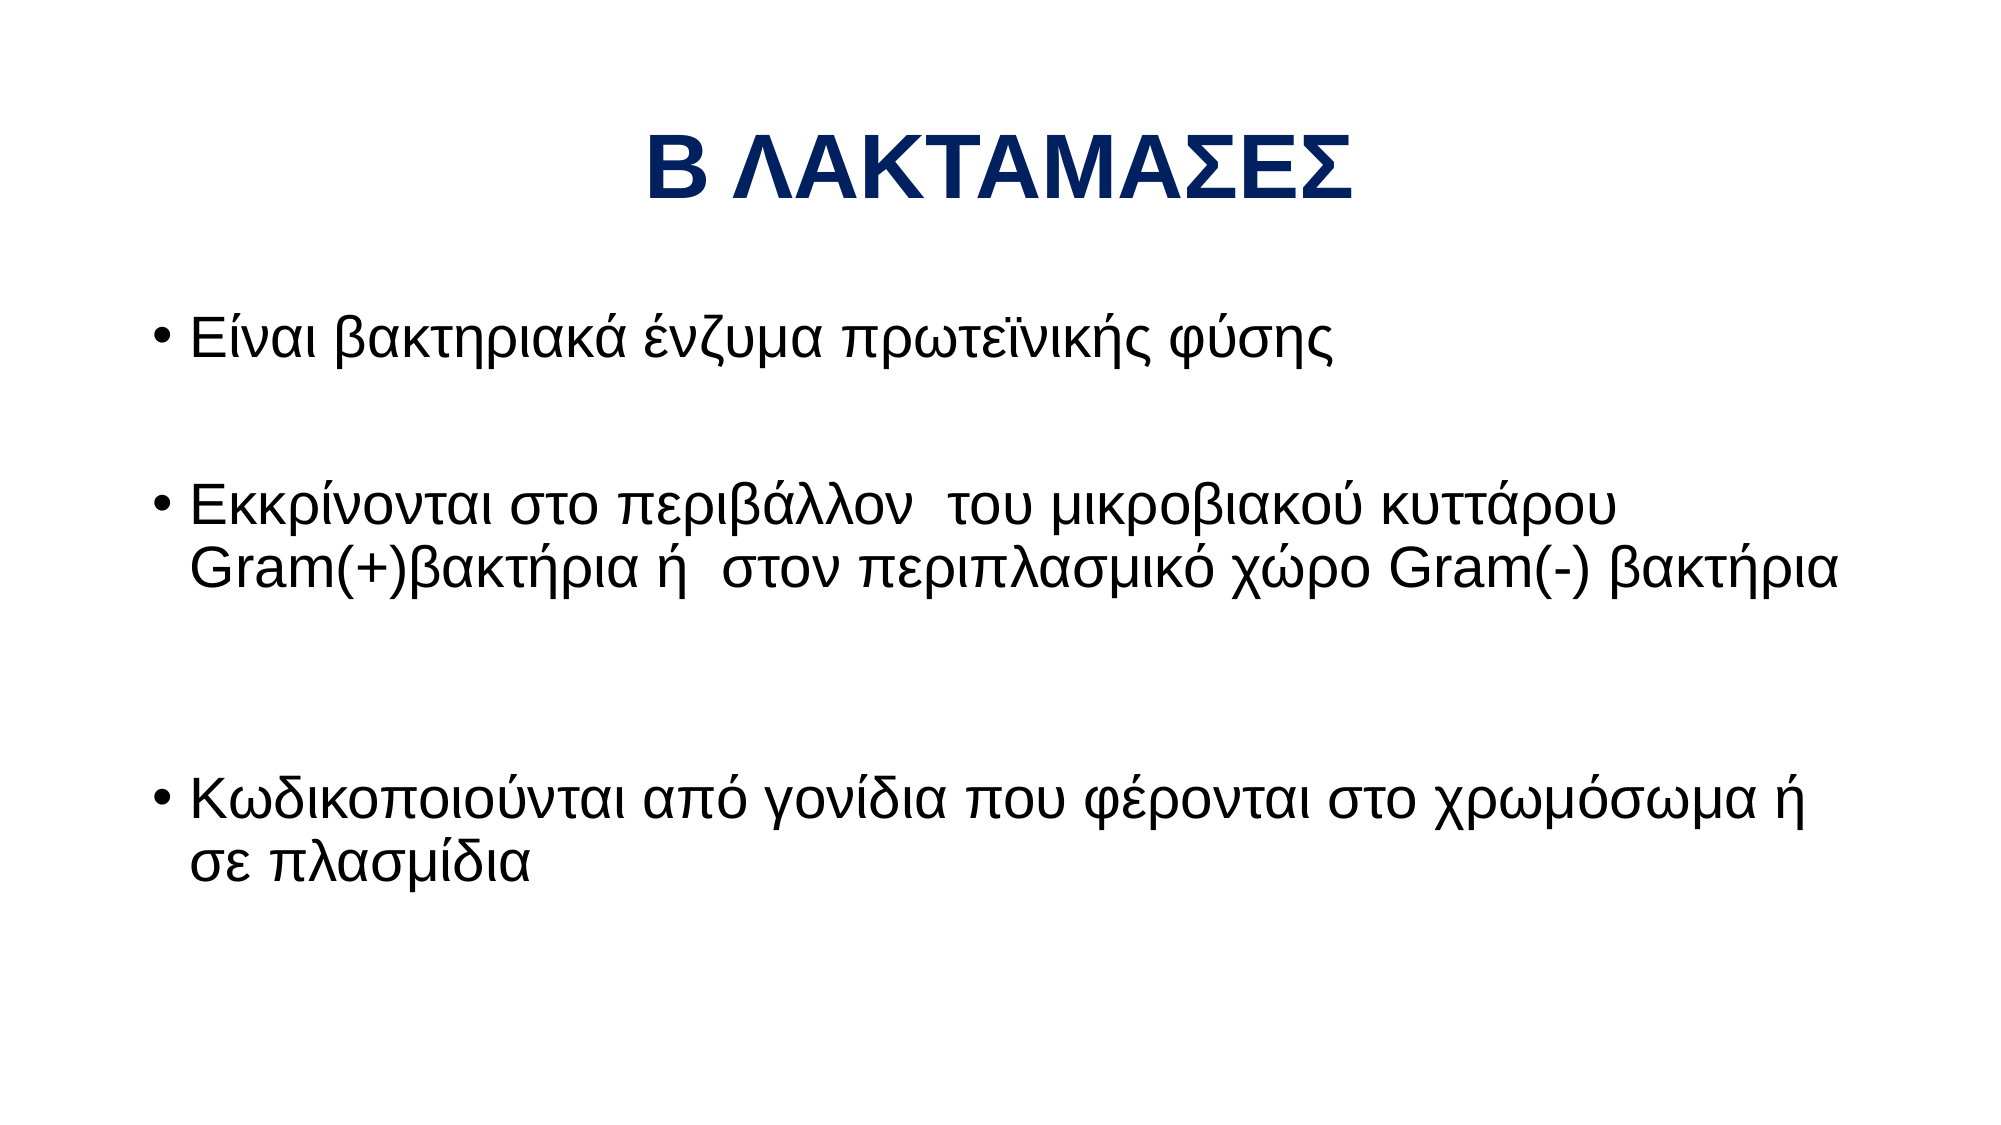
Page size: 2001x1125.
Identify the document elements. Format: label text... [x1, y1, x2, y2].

list Είναι βακτηριακά ένζυμα πρωτεϊνικής φύσης Εκκρίνονται στο περιβάλλον του μικροβιακού κυττάρου Gram(+)βακτήρια ή στον περιπλασμικό χώρο Gram(-) βακτήρια Κωδικοποιούνται από γονίδια που φέρονται στο χρωμόσωμα ή σε πλασμίδια [137, 299, 1863, 1014]
title Β ΛΑΚΤΑΜΑΣΕΣ [137, 59, 1863, 278]
